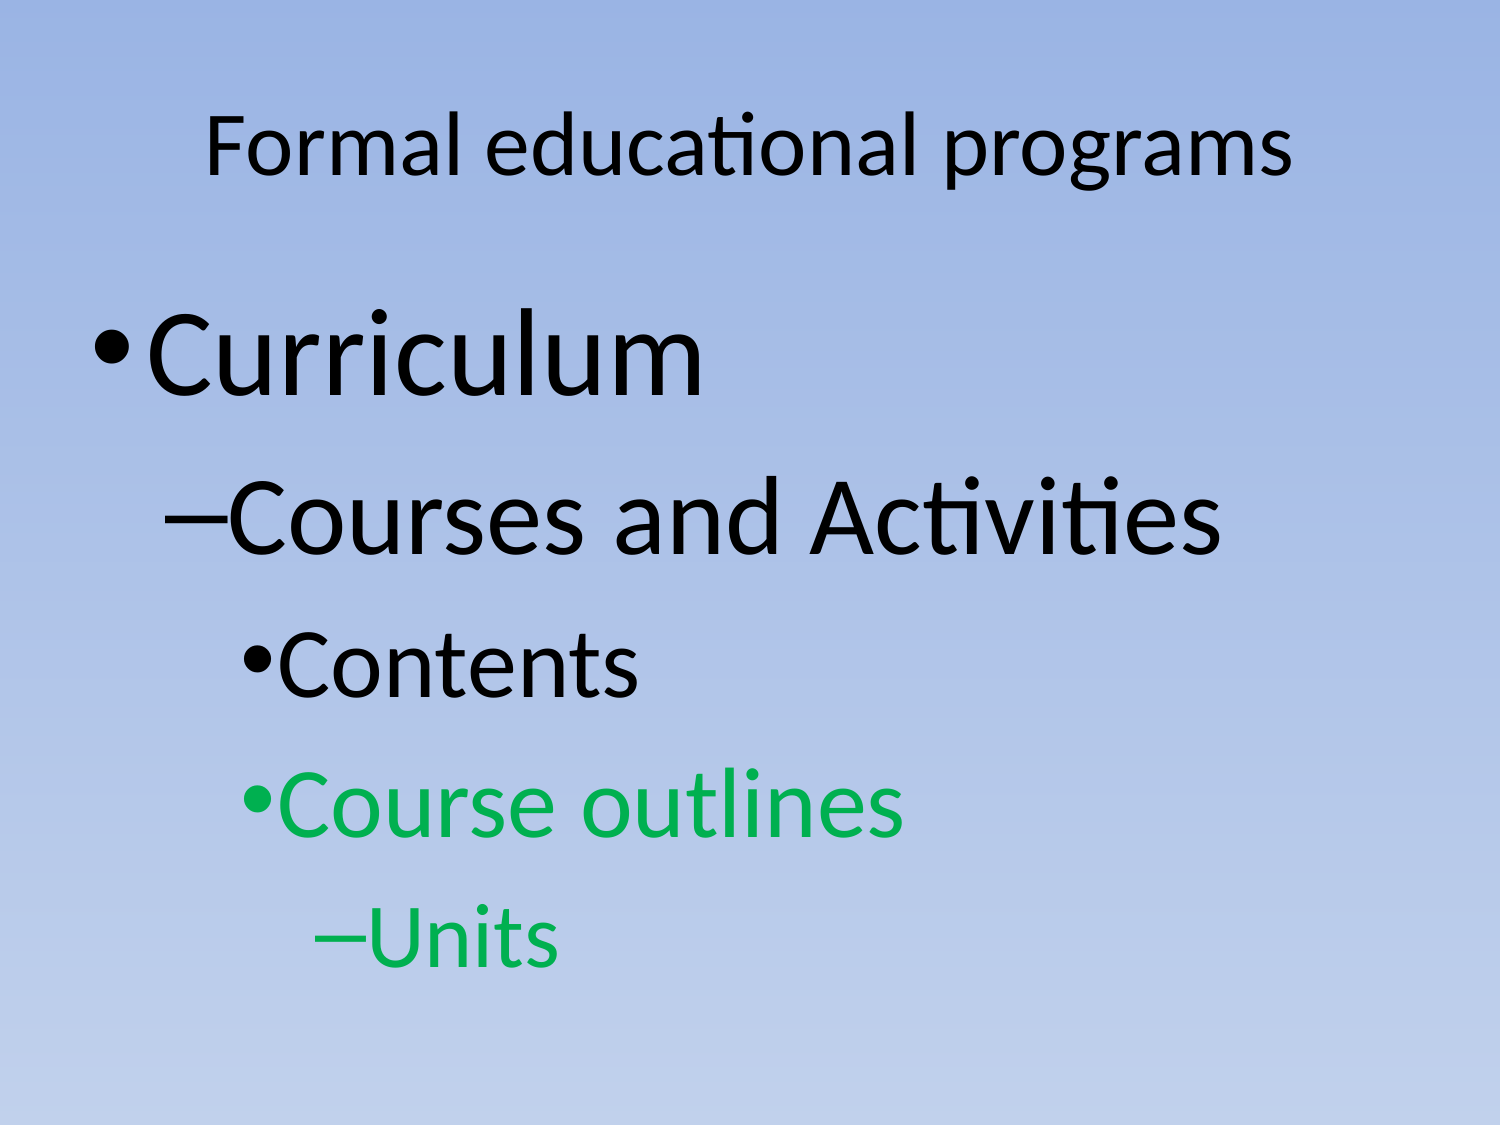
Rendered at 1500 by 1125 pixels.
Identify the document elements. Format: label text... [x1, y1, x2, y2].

list Curriculum Courses and Activities Contents Course outlines Units [75, 262, 1425, 1005]
title Formal educational programs [75, 45, 1425, 233]
